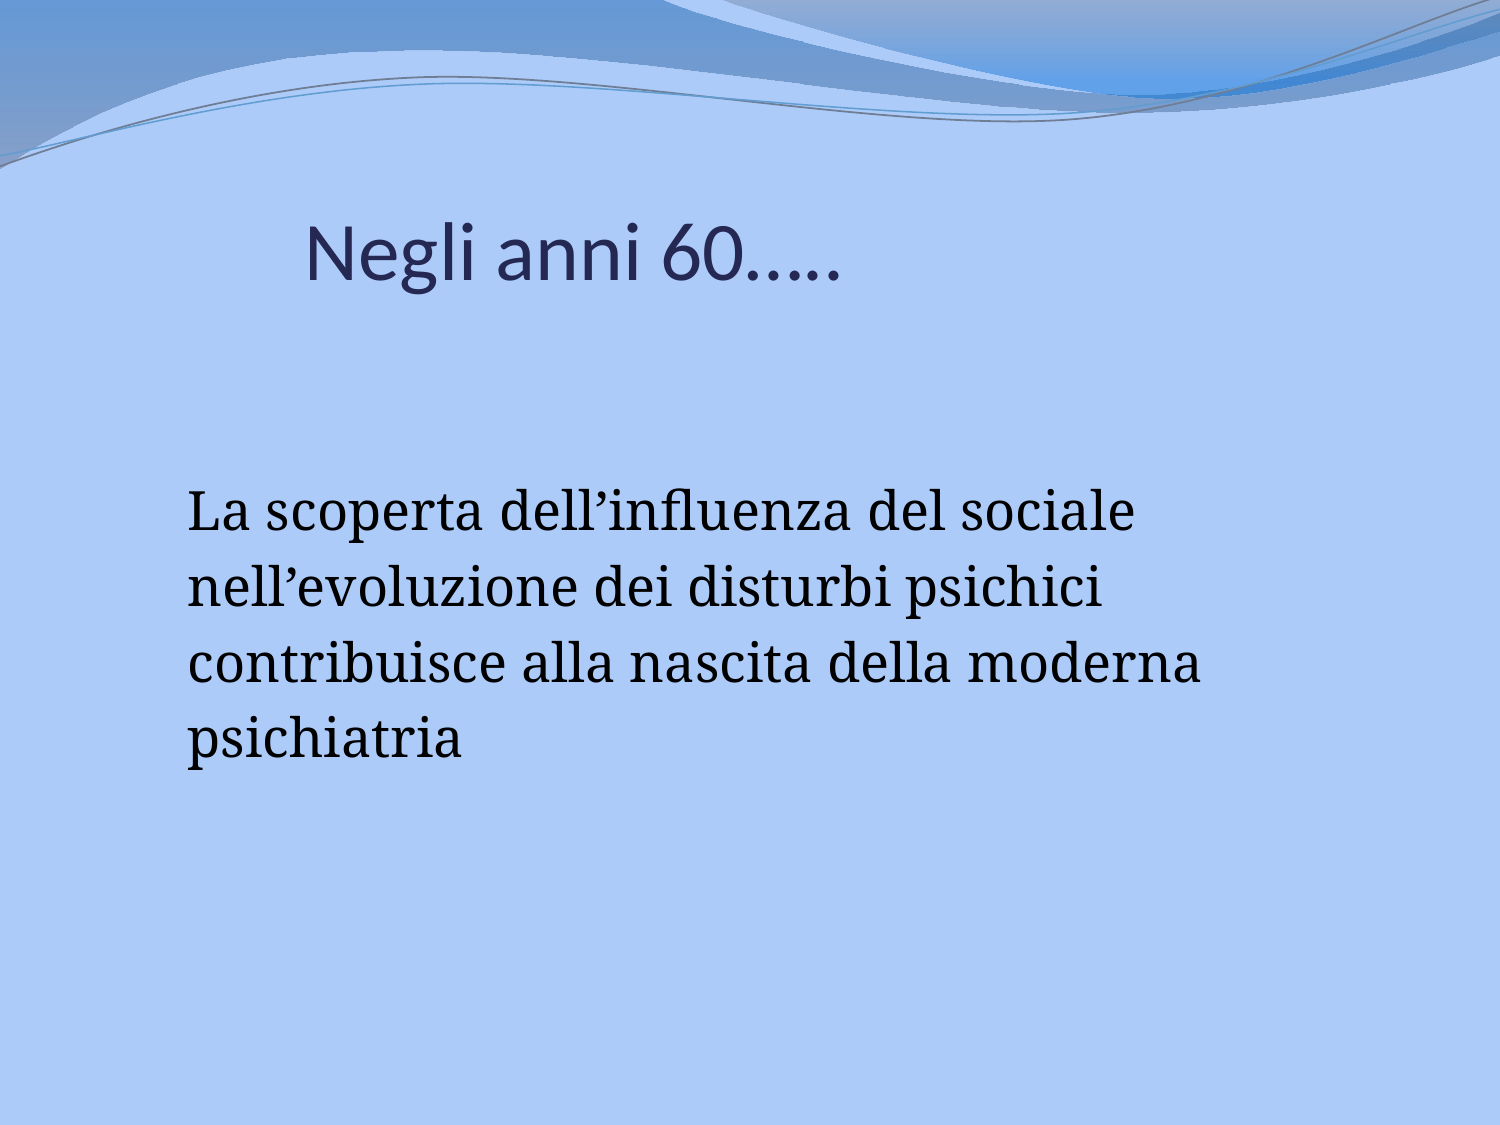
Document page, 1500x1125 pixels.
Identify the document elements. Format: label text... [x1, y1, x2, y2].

title Negli anni 60….. [75, 115, 1425, 303]
list La scoperta dell’influenza del sociale nell’evoluzione dei disturbi psichici contribuisce alla nascita della moderna psichiatria [75, 317, 1425, 1038]
